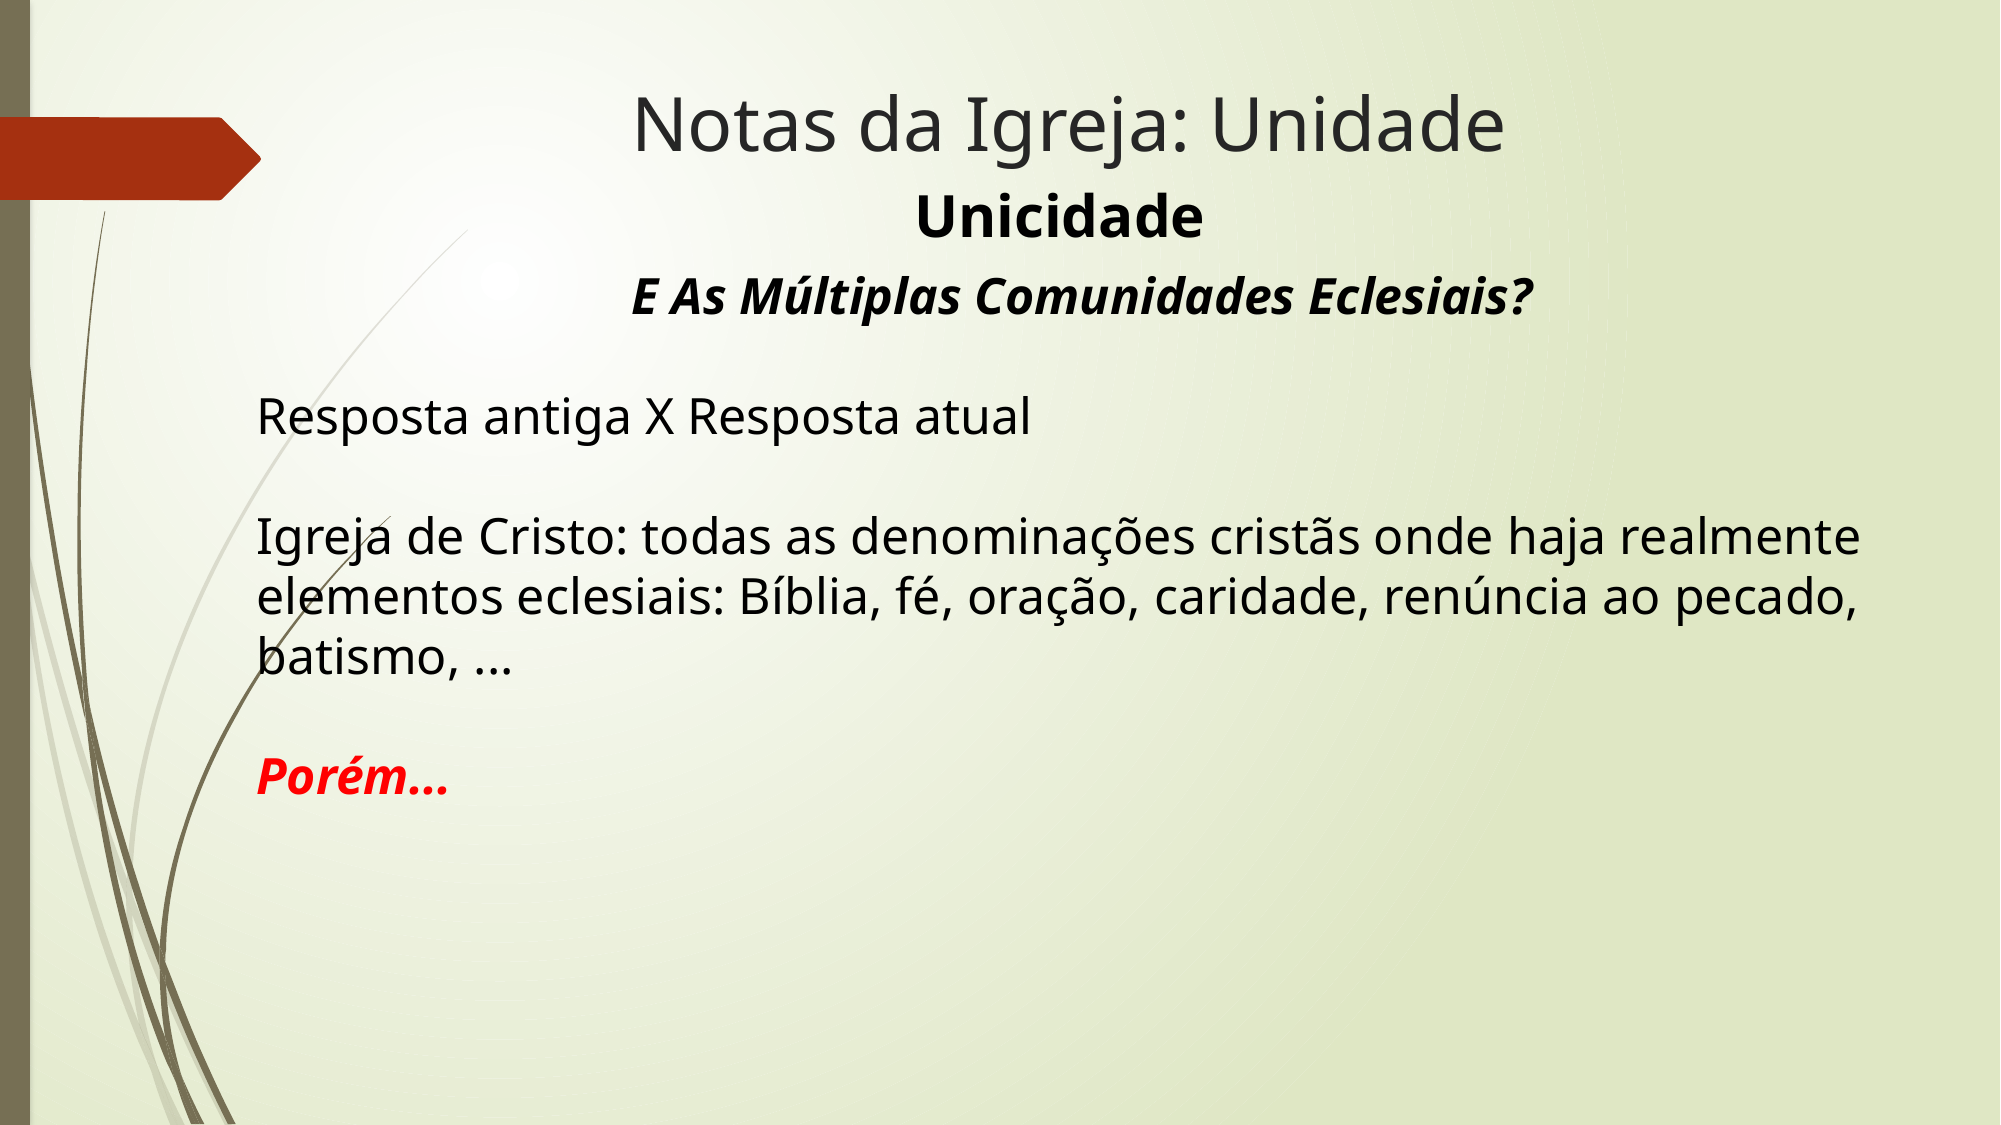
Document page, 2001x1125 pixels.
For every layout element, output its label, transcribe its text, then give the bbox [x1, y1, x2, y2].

text_box Unicidade [899, 136, 1323, 256]
title Notas da Igreja: Unidade [590, 68, 1548, 206]
text_box E As Múltiplas Comunidades Eclesiais? Resposta antiga X Resposta atual Igreja de Cristo: todas as denominações cristãs onde haja realmente elementos eclesiais: Bíblia, fé, oração, caridade, renúncia ao pecado, batismo, ... Porém... [241, 256, 1923, 932]
